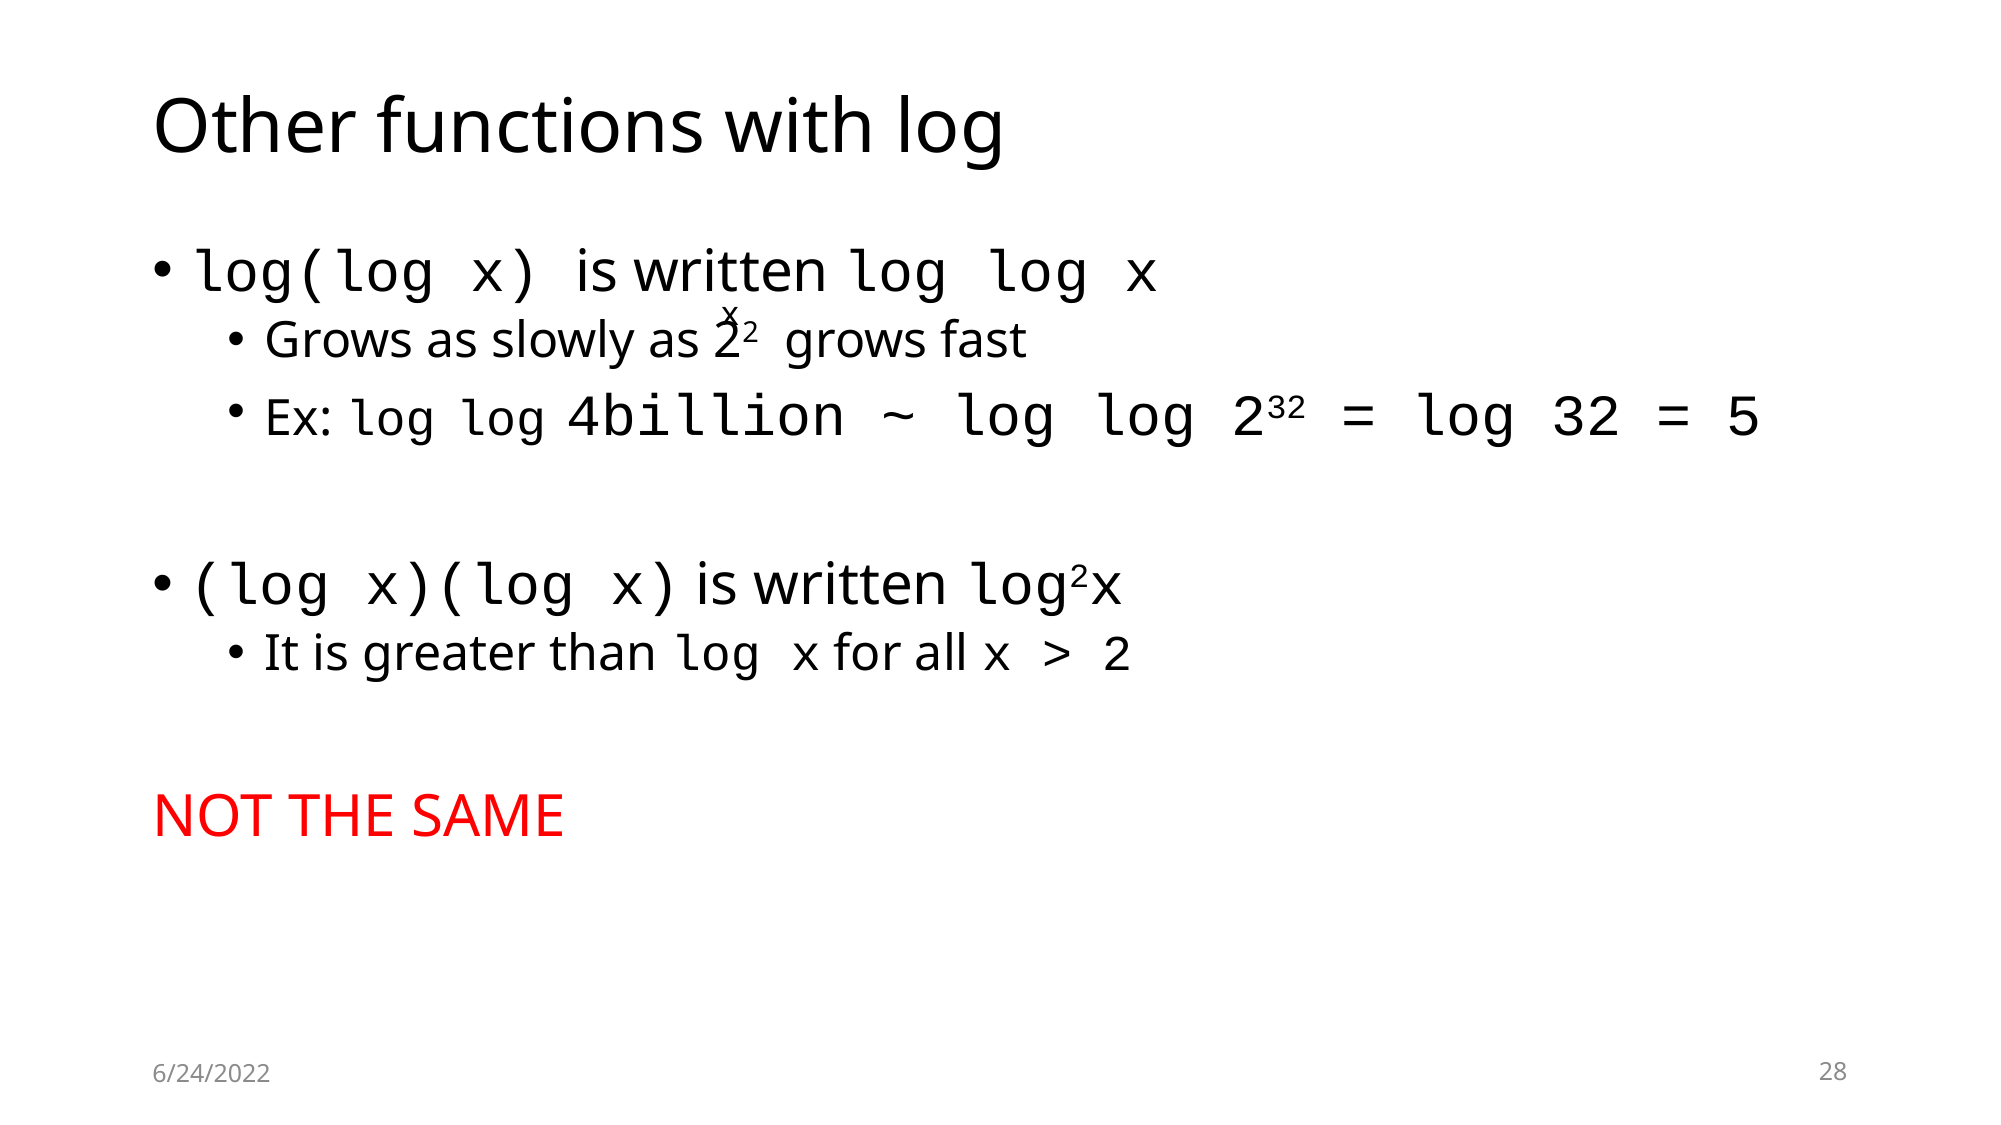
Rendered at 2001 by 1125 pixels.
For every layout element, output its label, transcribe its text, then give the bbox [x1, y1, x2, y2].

list log(log x) is written log log x Grows as slowly as 22 grows fast Ex: log log 4billion ~ log log 232 = log 32 = 5 (log x)(log x) is written log2x It is greater than log x for all x > 2 NOT THE SAME [137, 233, 1863, 1014]
slide_number 28 [1412, 1042, 1863, 1103]
text_box x [706, 277, 754, 363]
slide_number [137, 1042, 588, 1103]
title Other functions with log [137, 59, 1863, 198]
